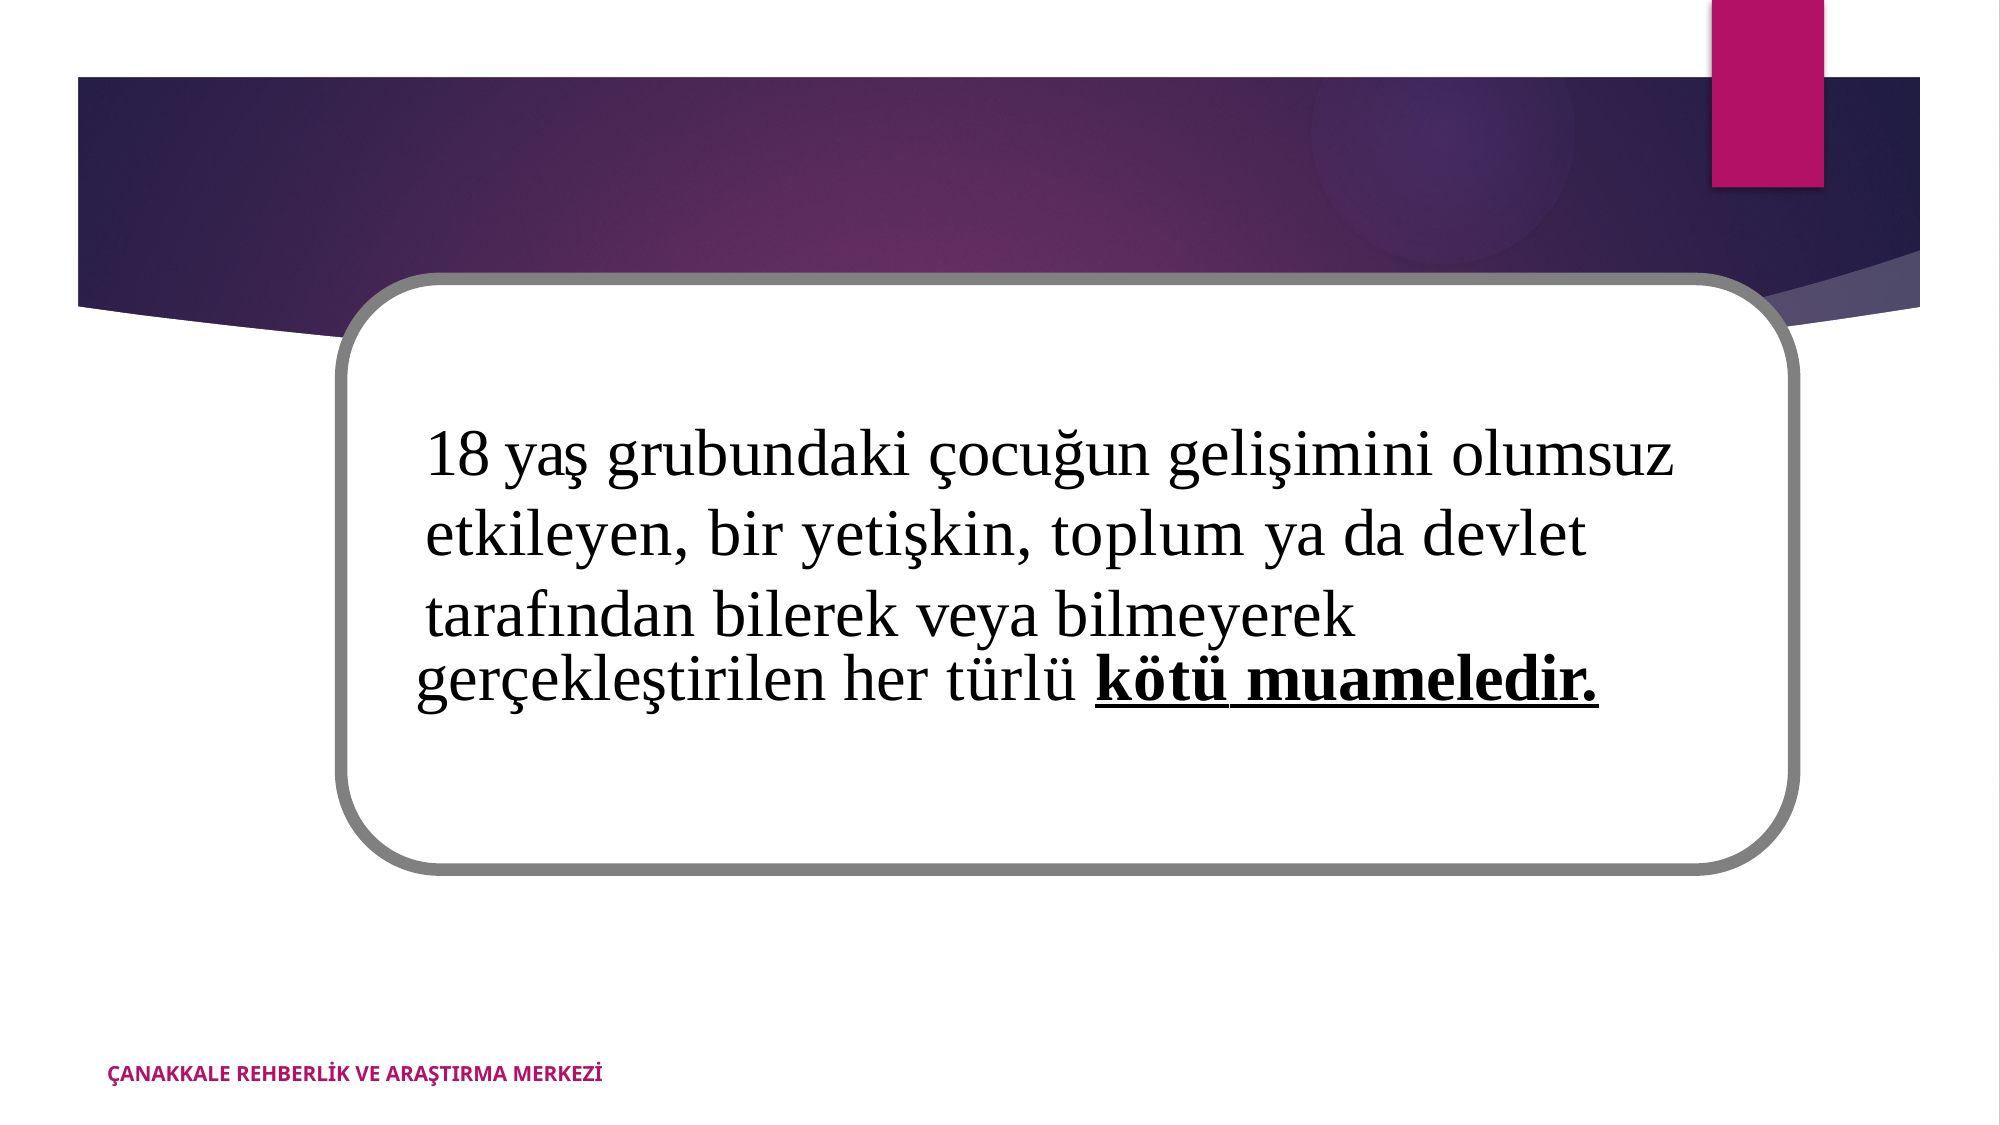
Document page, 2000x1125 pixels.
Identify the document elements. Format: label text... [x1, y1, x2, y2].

list 18 yaş grubundaki çocuğun gelişimini olumsuz etkileyen, bir yetişkin, toplum ya da devlet tarafından bilerek veya bilmeyerek gerçekleştirilen her türlü kötü muameledir. [279, 208, 1768, 1013]
text_box [1768, 308, 1796, 841]
footer ÇANAKKALE REHBERLİK VE ARAŞTIRMA MERKEZİ [92, 1048, 725, 1099]
